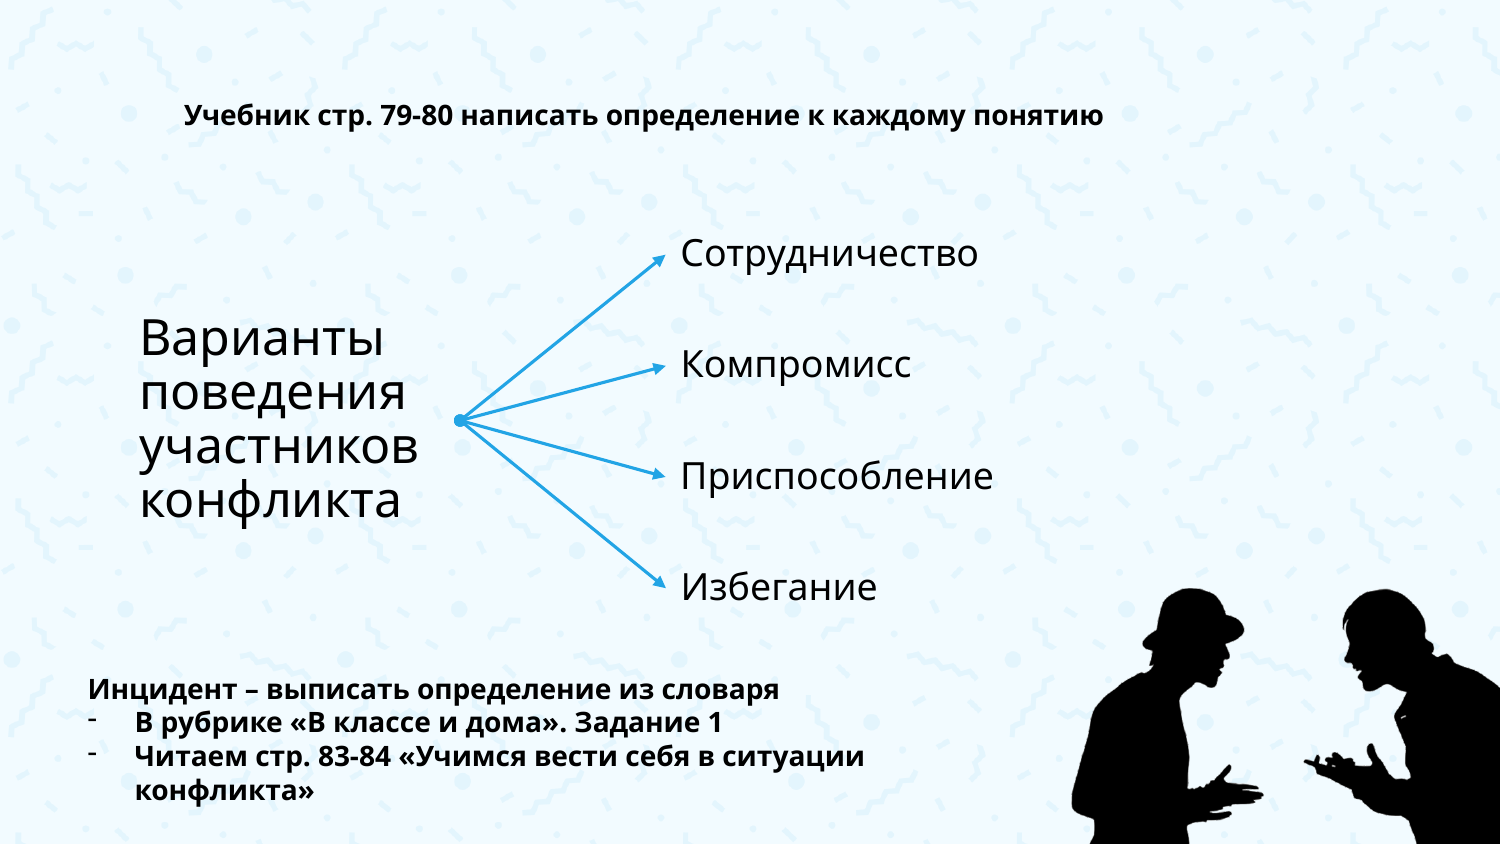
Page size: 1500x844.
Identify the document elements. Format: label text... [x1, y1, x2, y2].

text_box Варианты поведения участников конфликта [124, 305, 460, 536]
text_box Сотрудничество [665, 227, 998, 283]
picture [0, 0, 1500, 844]
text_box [460, 421, 666, 589]
text_box Инцидент – выписать определение из словаря В рубрике «В классе и дома». Задание 1 Читаем стр. 83-84 «Учимся вести себя в ситуации конфликта» [72, 663, 998, 844]
text_box Компромисс [666, 338, 927, 394]
text_box Избегание [665, 560, 894, 616]
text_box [460, 255, 666, 366]
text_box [460, 366, 666, 421]
text_box Приспособление [666, 449, 1012, 505]
text_box Учебник стр. 79-80 написать определение к каждому понятию [169, 89, 1448, 138]
